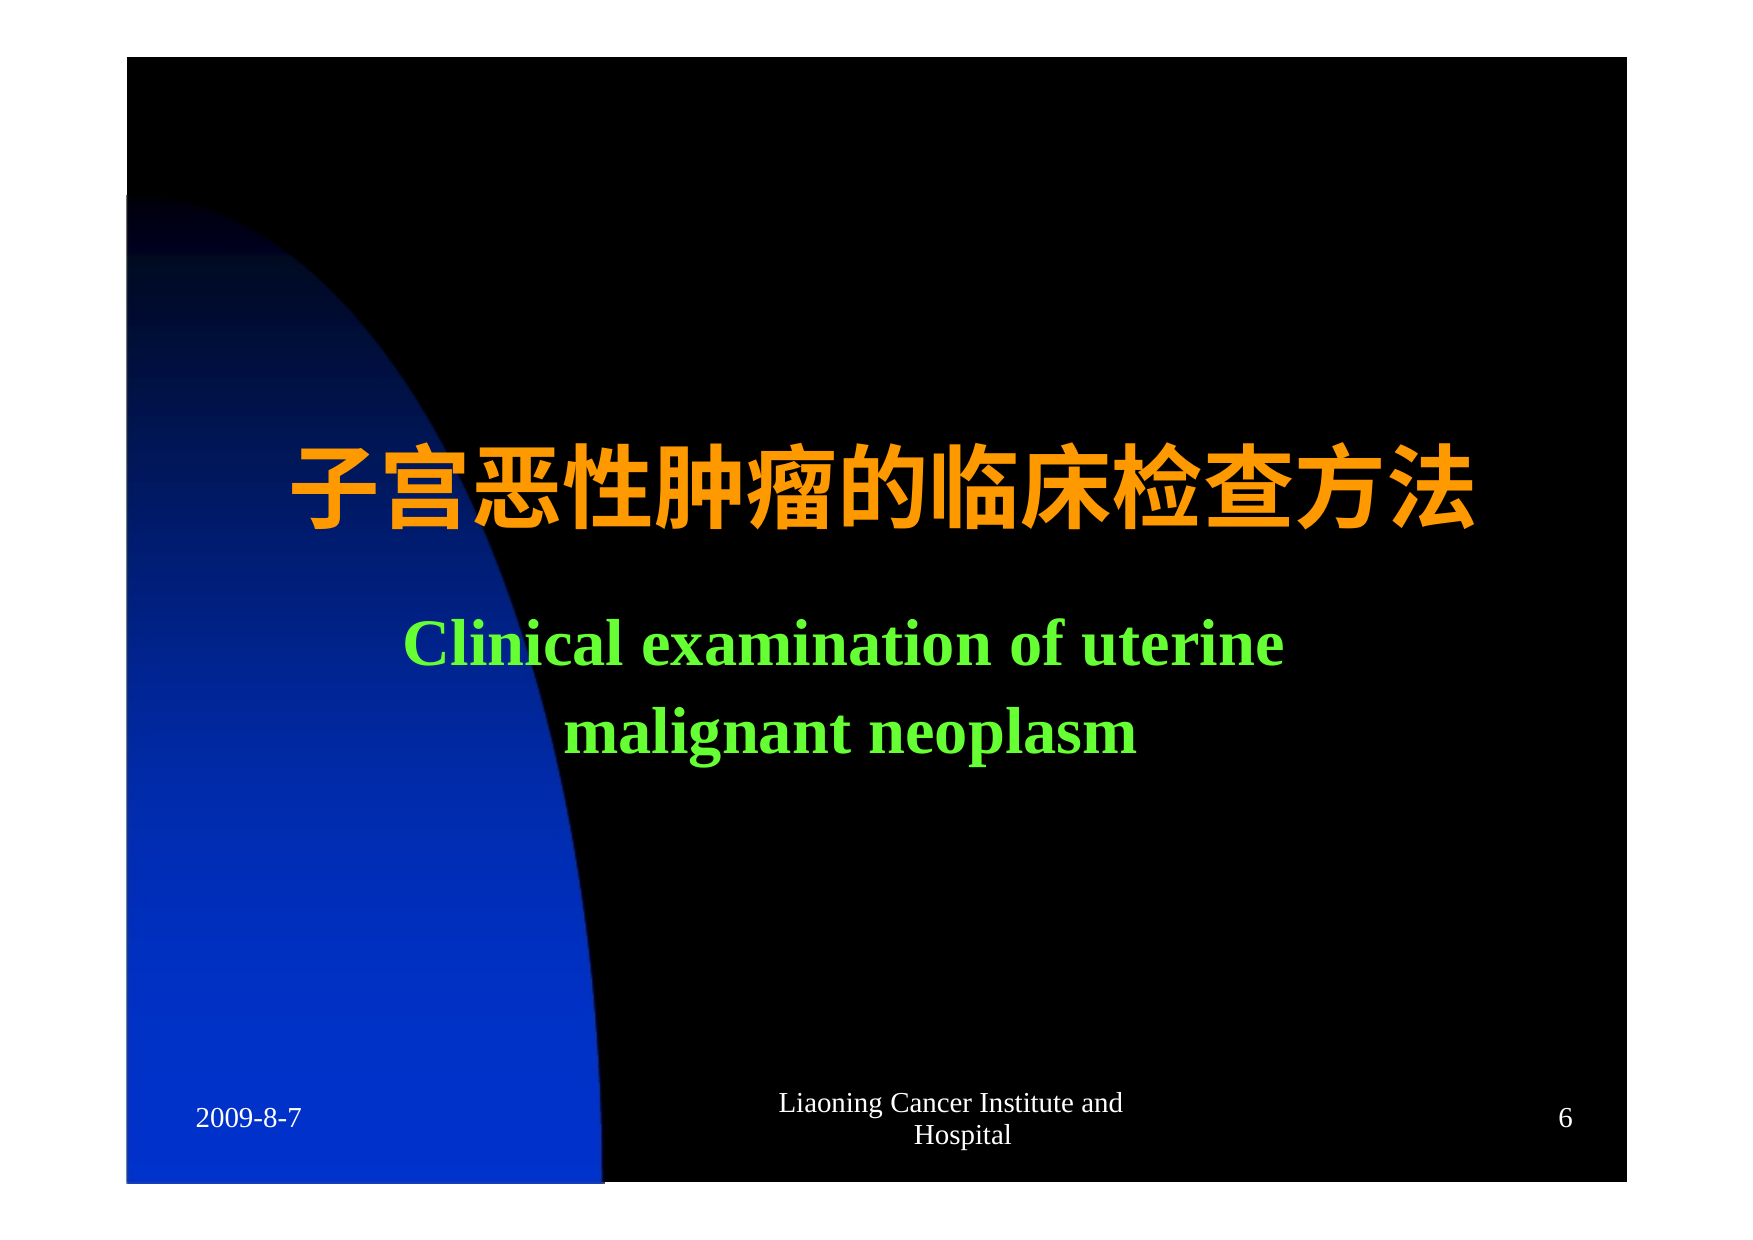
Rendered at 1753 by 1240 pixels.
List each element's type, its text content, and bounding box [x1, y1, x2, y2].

text_box 6 [1558, 1108, 1573, 1141]
picture [124, 195, 605, 1184]
text_box [125, 55, 1629, 1184]
text_box Liaoning Cancer Institute and Hospital [778, 1093, 1124, 1160]
text_box 子宫恶性肿瘤的临床检查方法 Clinical examination of uterine malignant neoplasm [609, 449, 1479, 774]
